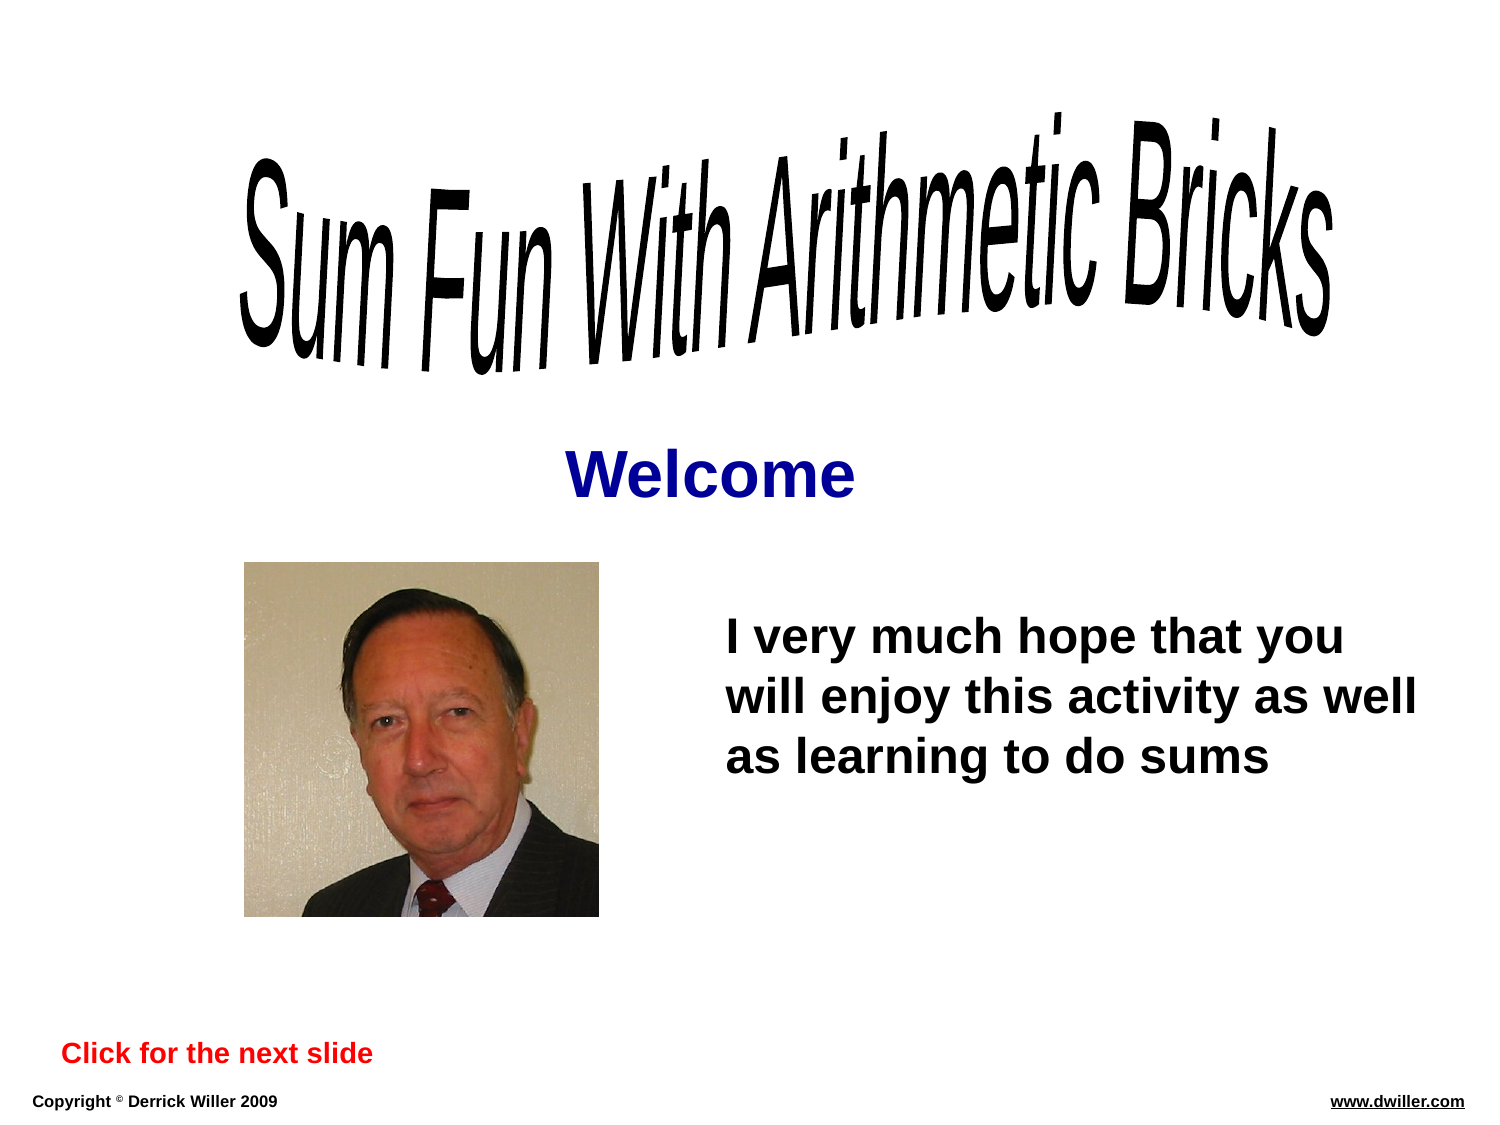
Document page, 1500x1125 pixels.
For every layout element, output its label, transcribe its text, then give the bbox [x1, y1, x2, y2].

text_box [387, 49, 1100, 200]
text_box I very much hope that you will enjoy this activity as well as learning to do sums [710, 595, 1447, 791]
text_box Click for the next slide [46, 1026, 389, 1077]
text_box Welcome [454, 423, 968, 526]
picture [244, 562, 599, 917]
